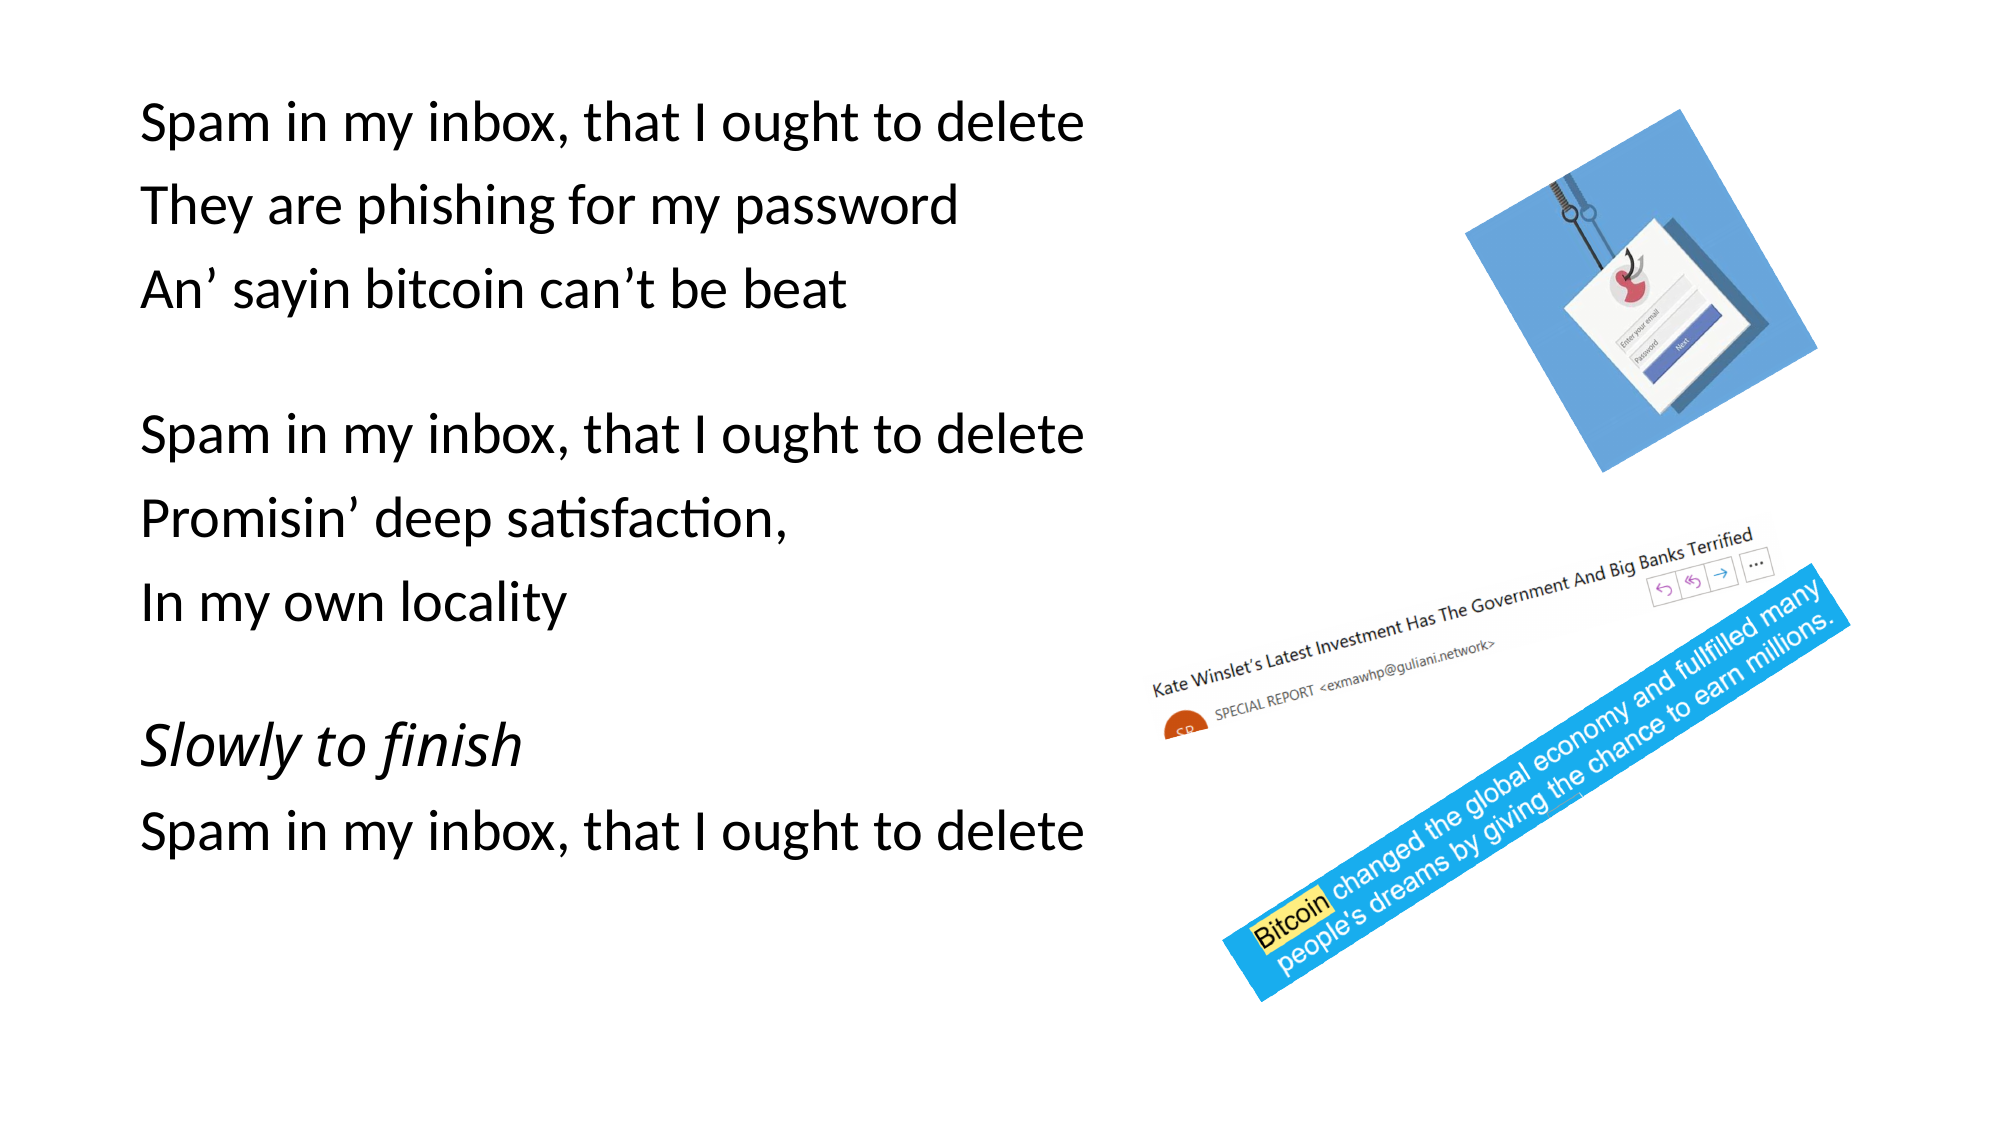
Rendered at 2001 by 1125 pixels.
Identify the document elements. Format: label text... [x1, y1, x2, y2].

picture [1465, 110, 1817, 472]
picture [1139, 512, 1886, 1001]
list Spam in my inbox, that I ought to delete They are phishing for my password An’ sayin bitcoin can’t be beat Spam in my inbox, that I ought to delete Promisin’ deep satisfaction, In my own locality Slowly to finish Spam in my inbox, that I ought to delete [125, 83, 1851, 798]
